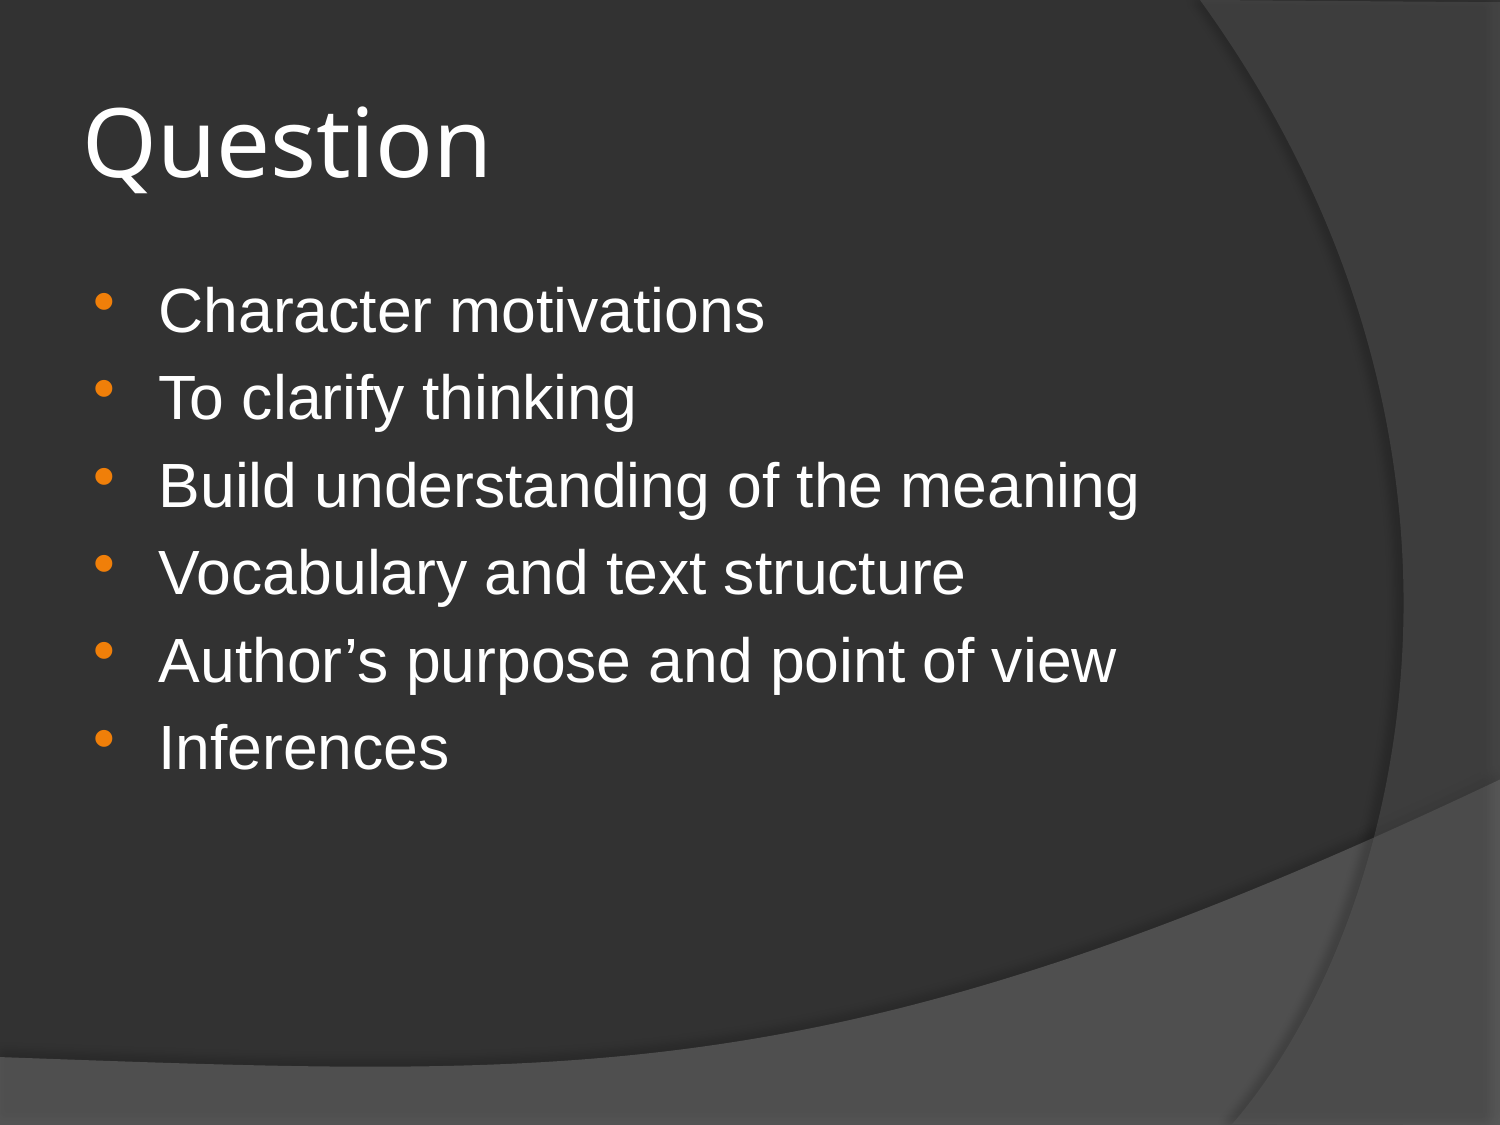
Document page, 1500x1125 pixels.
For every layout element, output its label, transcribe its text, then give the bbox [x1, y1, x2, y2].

title Question [75, 45, 1300, 233]
list Character motivations To clarify thinking Build understanding of the meaning Vocabulary and text structure Author’s purpose and point of view Inferences [75, 262, 1300, 1005]
